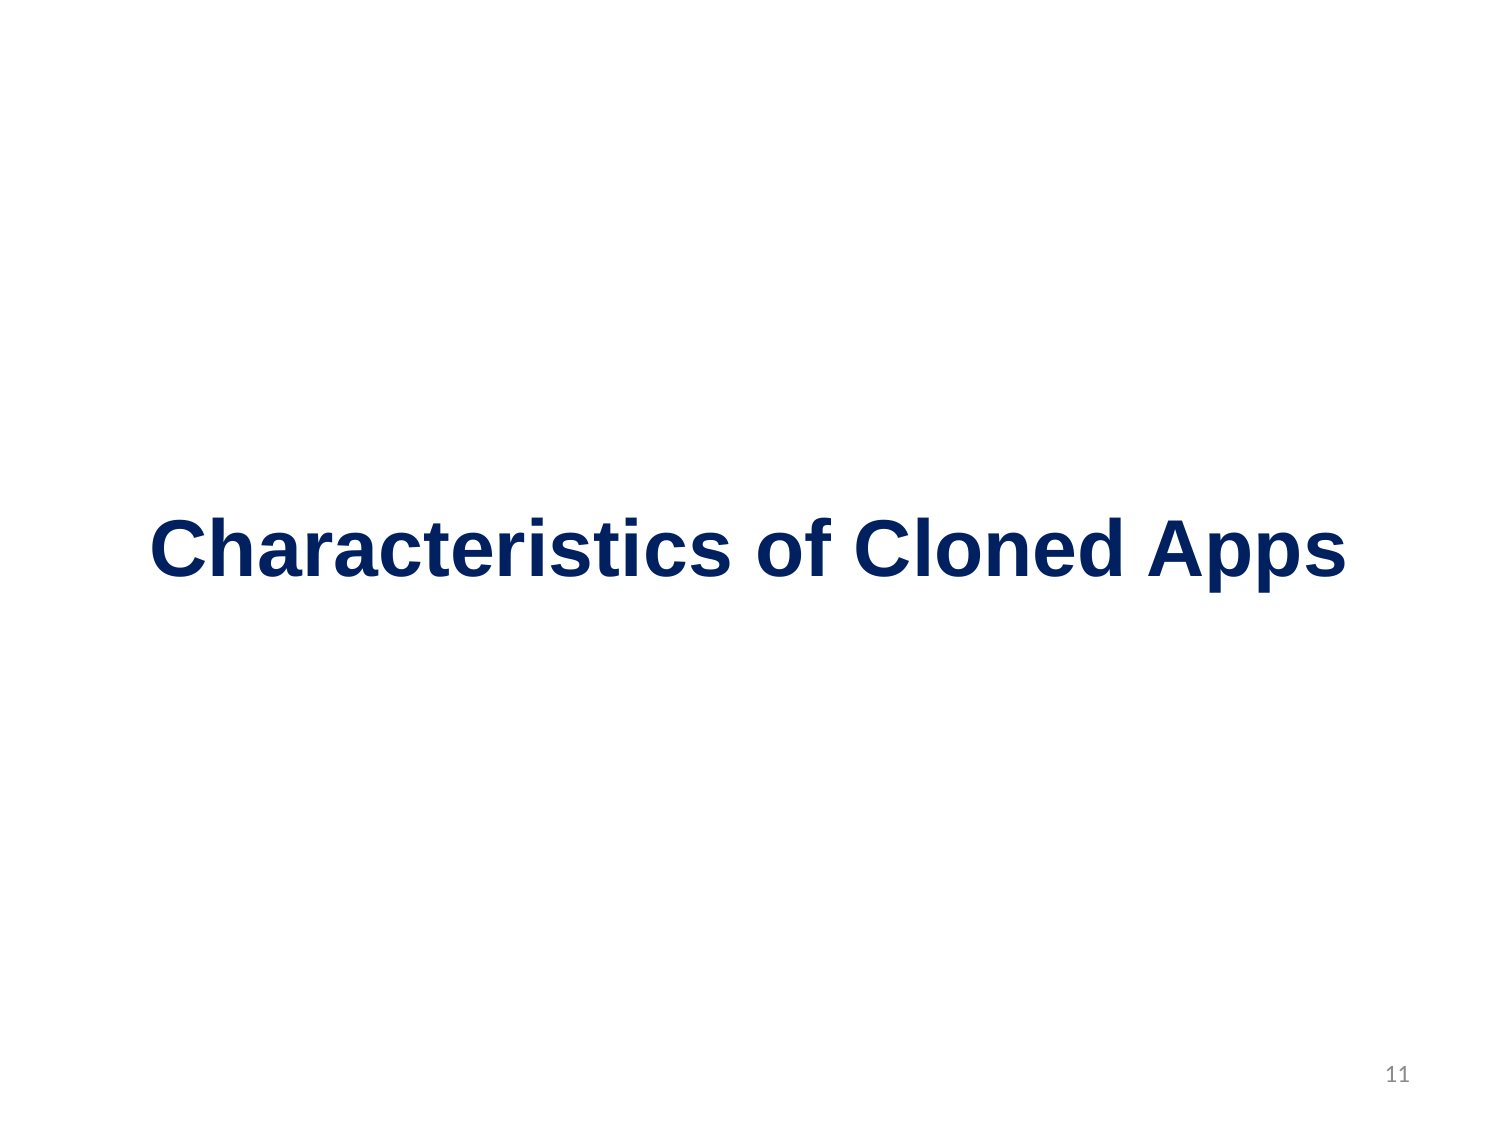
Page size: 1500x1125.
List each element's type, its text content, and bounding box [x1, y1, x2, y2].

title Characteristics of Cloned Apps [75, 450, 1425, 638]
slide_number 11 [1074, 1042, 1425, 1103]
